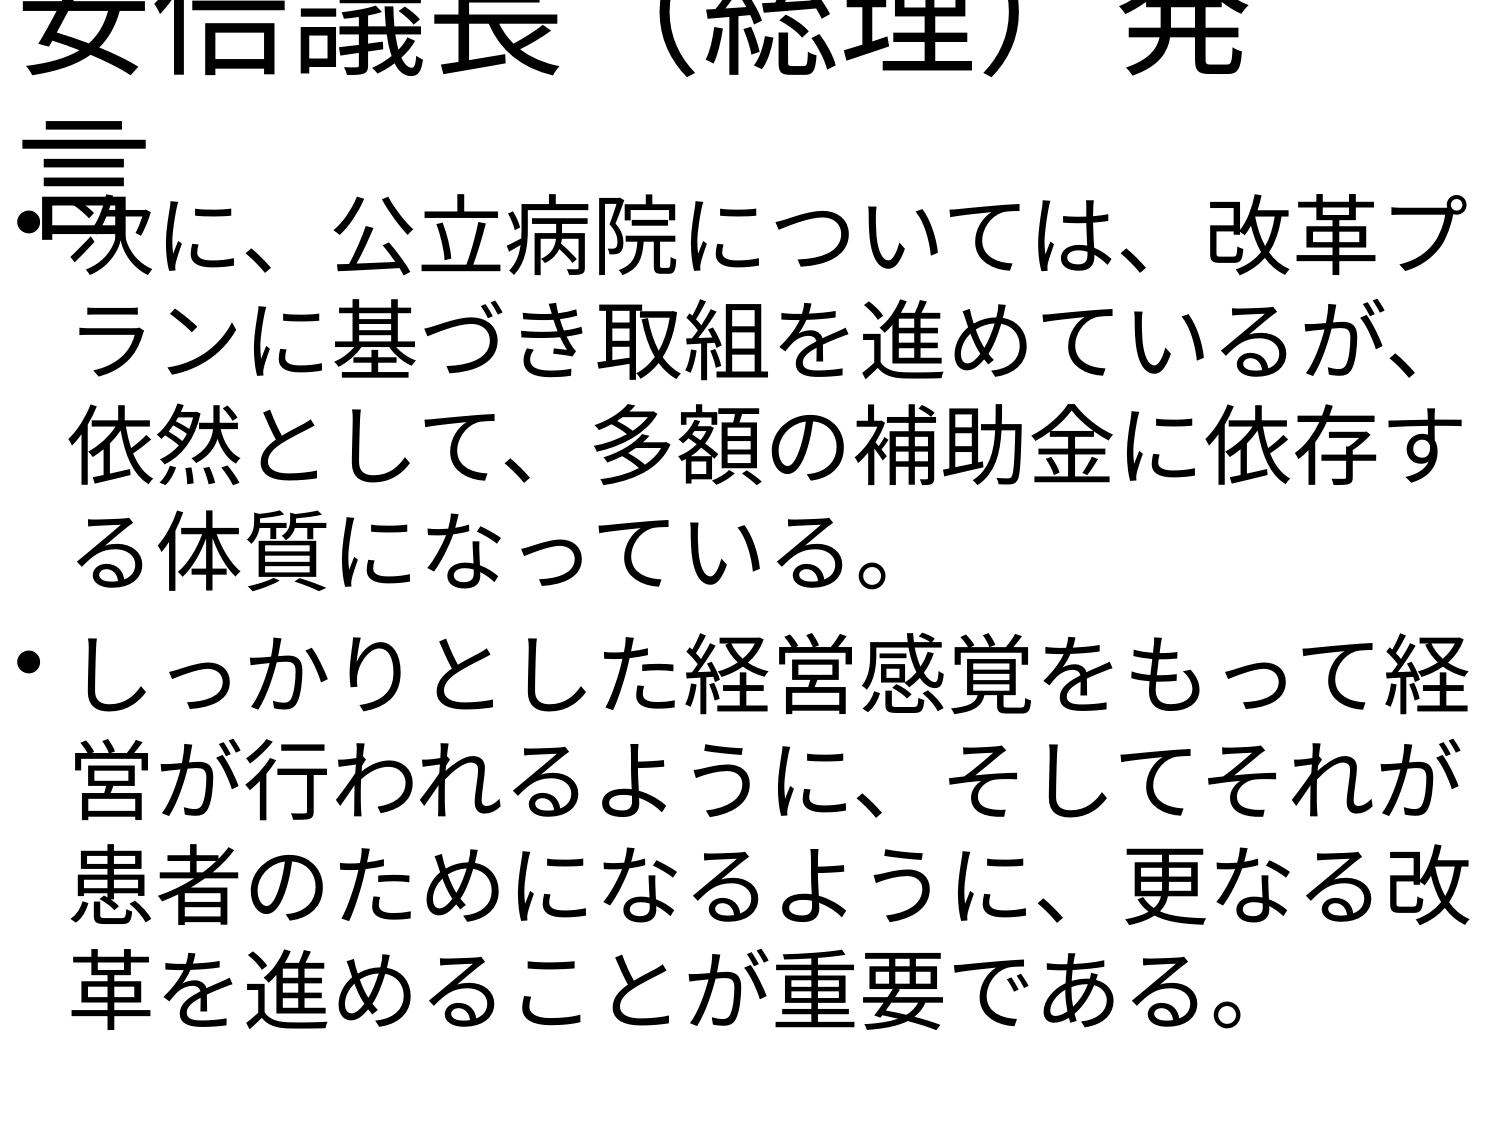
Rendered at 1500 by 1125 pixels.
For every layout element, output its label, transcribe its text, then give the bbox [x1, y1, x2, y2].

list 次に、公立病院については、改革プランに基づき取組を進めているが、依然として、多額の補助金に依存する体質になっている。 しっかりとした経営感覚をもって経営が行われるように、そしてそれが患者のためになるように、更なる改革を進めることが重要である。 [0, 172, 1500, 1125]
title 安倍議長（総理）発言 [0, 0, 1350, 172]
